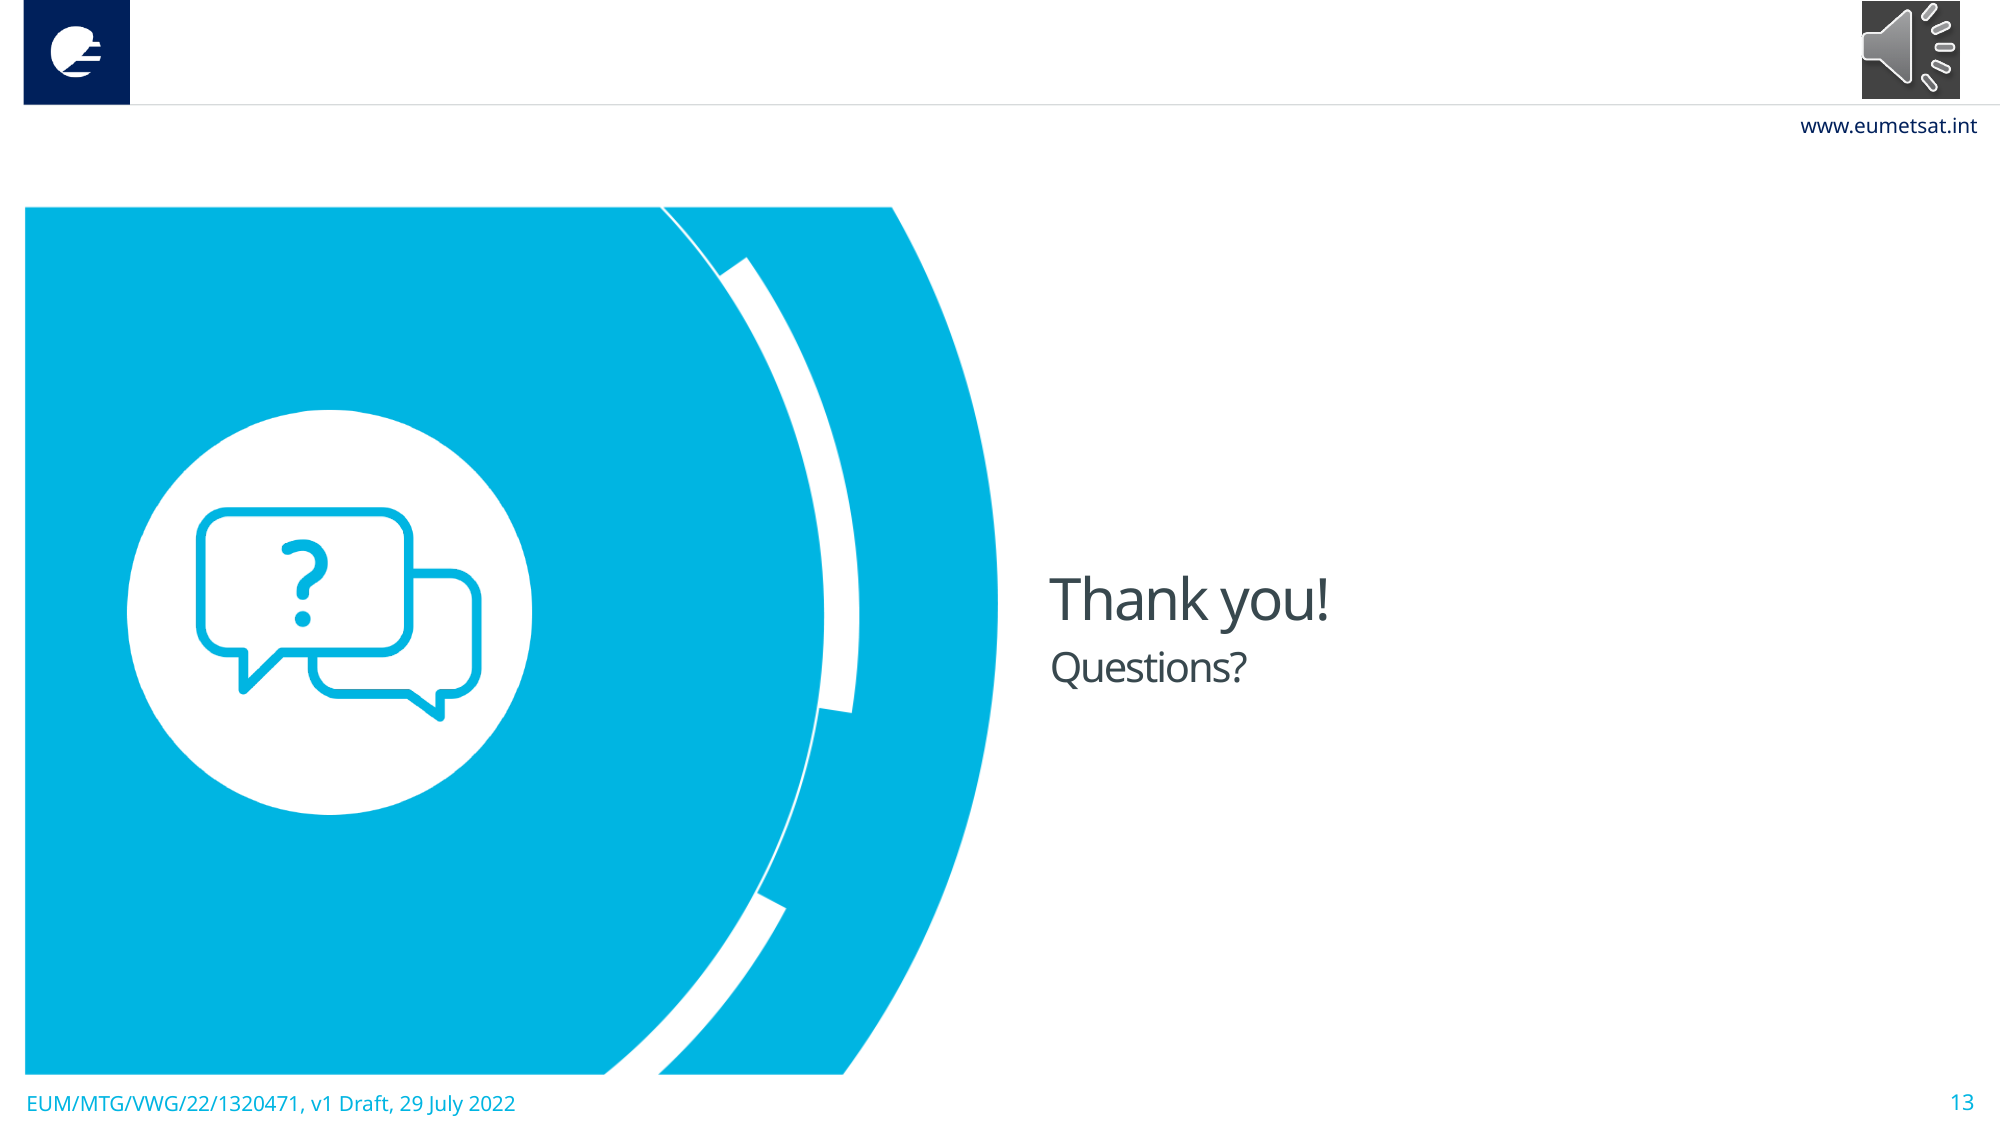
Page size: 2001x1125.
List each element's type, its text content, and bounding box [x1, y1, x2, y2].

picture [34, 13, 114, 93]
picture [0, 140, 2000, 1087]
list Thank you! Questions? [1034, 202, 1932, 1051]
picture [1860, 0, 1962, 101]
